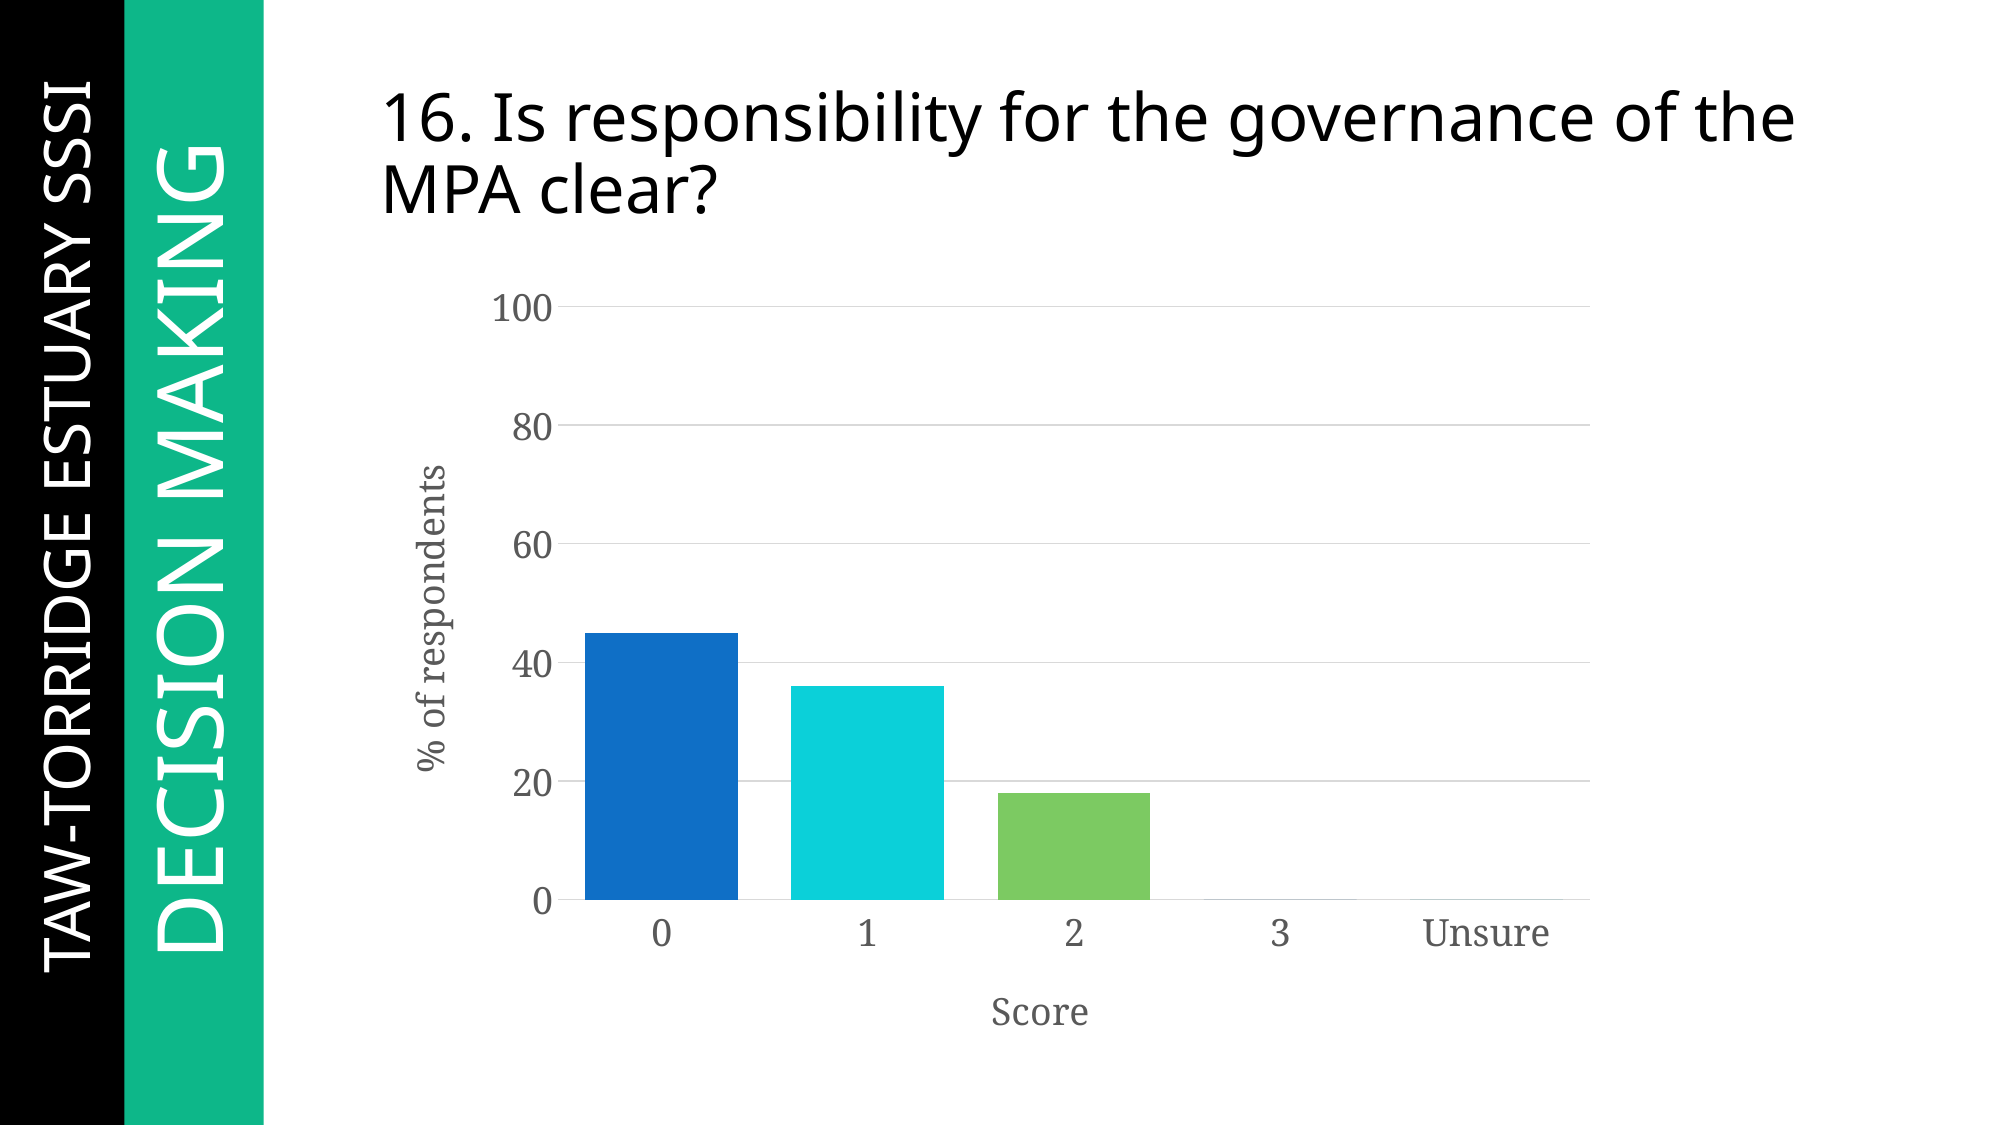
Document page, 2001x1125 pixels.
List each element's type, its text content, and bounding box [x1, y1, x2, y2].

title 16. Is responsibility for the governance of the MPA clear? [365, 47, 1823, 265]
chart [365, 264, 1615, 1073]
text_box ……..TAW-TORRIDGE ESTUARY SSSI [0, 0, 124, 1125]
text_box DECISION MAKING [124, 0, 264, 1125]
